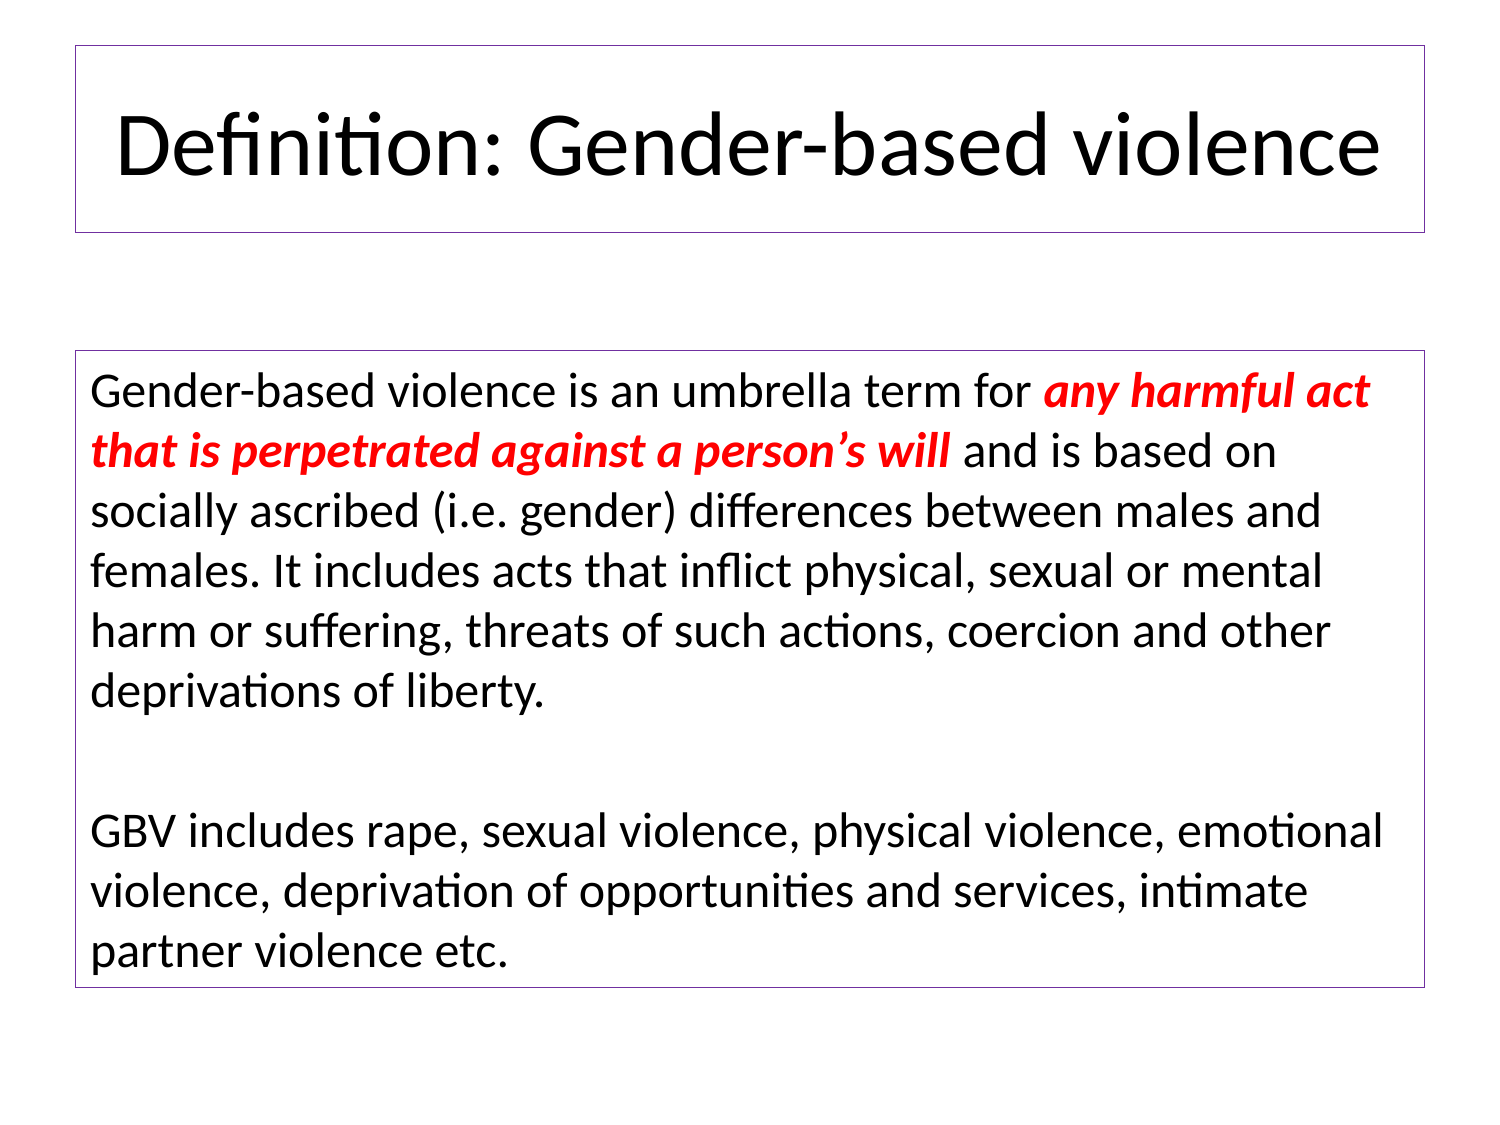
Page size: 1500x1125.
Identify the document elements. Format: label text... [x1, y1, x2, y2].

list Gender-based violence is an umbrella term for any harmful act that is perpetrated against a person’s will and is based on socially ascribed (i.e. gender) differences between males and females. It includes acts that inflict physical, sexual or mental harm or suffering, threats of such actions, coercion and other deprivations of liberty. GBV includes rape, sexual violence, physical violence, emotional violence, deprivation of opportunities and services, intimate partner violence etc. [75, 350, 1425, 988]
title Definition: Gender-based violence [75, 45, 1425, 233]
